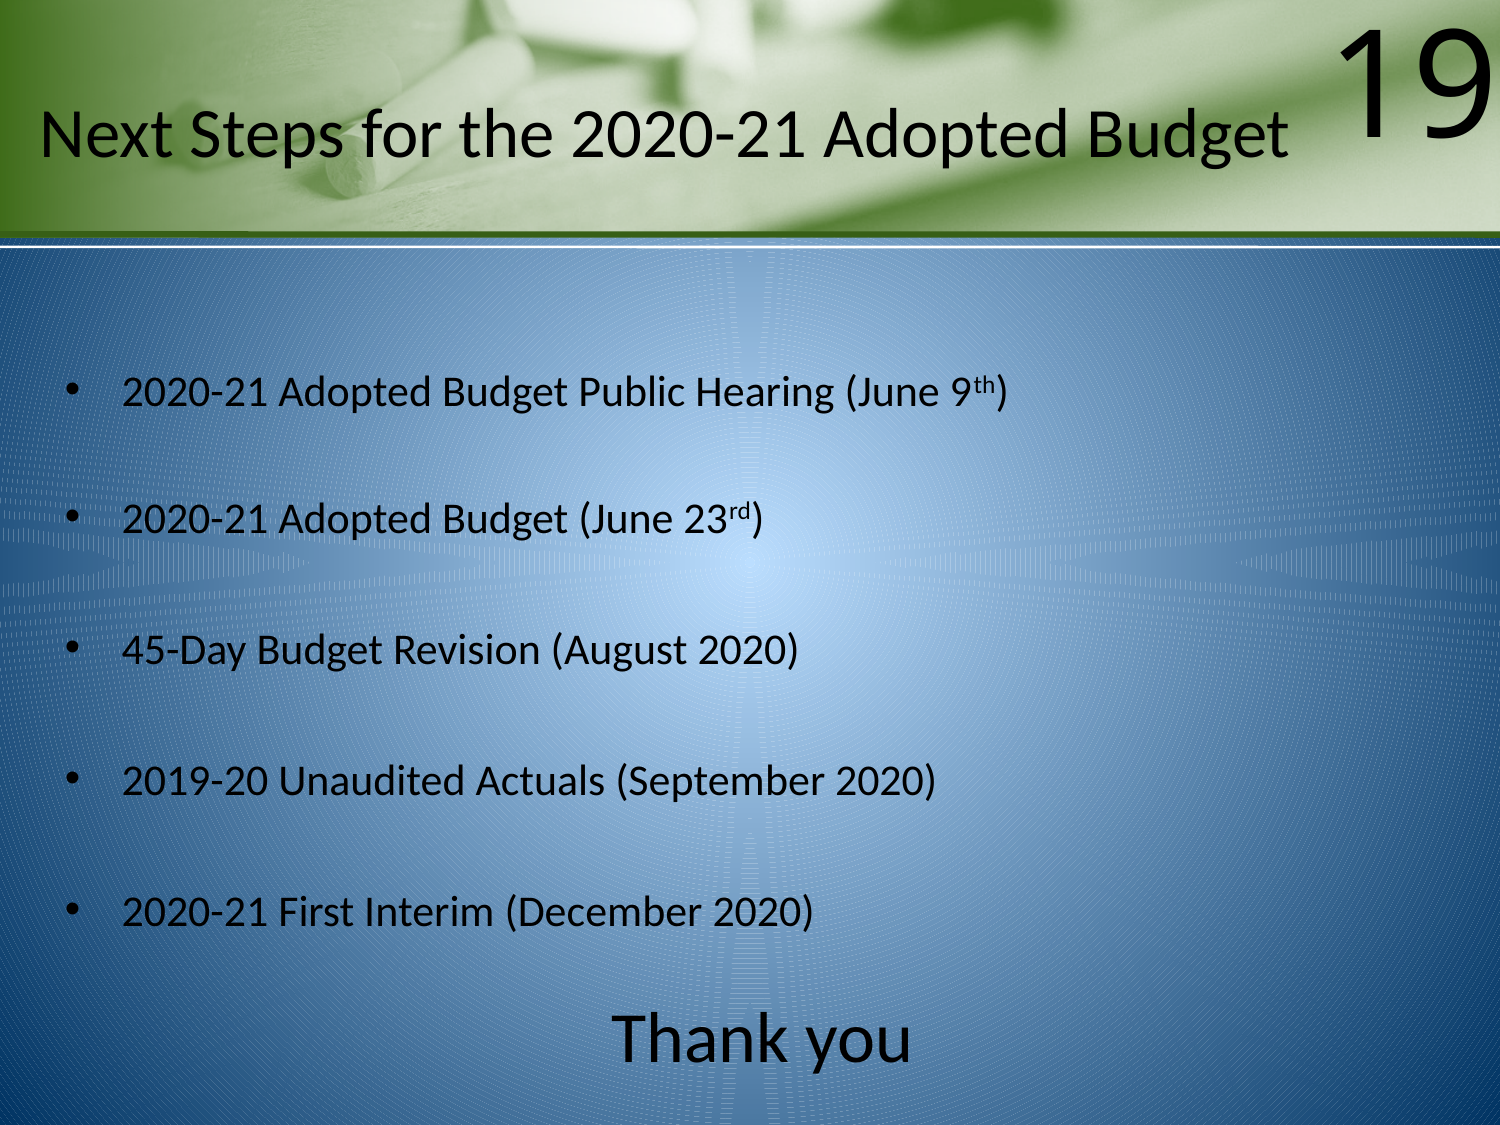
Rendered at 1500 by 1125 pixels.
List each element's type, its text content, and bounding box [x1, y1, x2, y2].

title Next Steps for the 2020-21 Adopted Budget [24, 24, 1375, 233]
list 2020-21 Adopted Budget Public Hearing (June 9th) 2020-21 Adopted Budget (June 23rd) 45-Day Budget Revision (August 2020) 2019-20 Unaudited Actuals (September 2020) 2020-21 First Interim (December 2020) Thank you [50, 289, 1475, 1088]
text_box 19 [1312, 0, 1500, 175]
